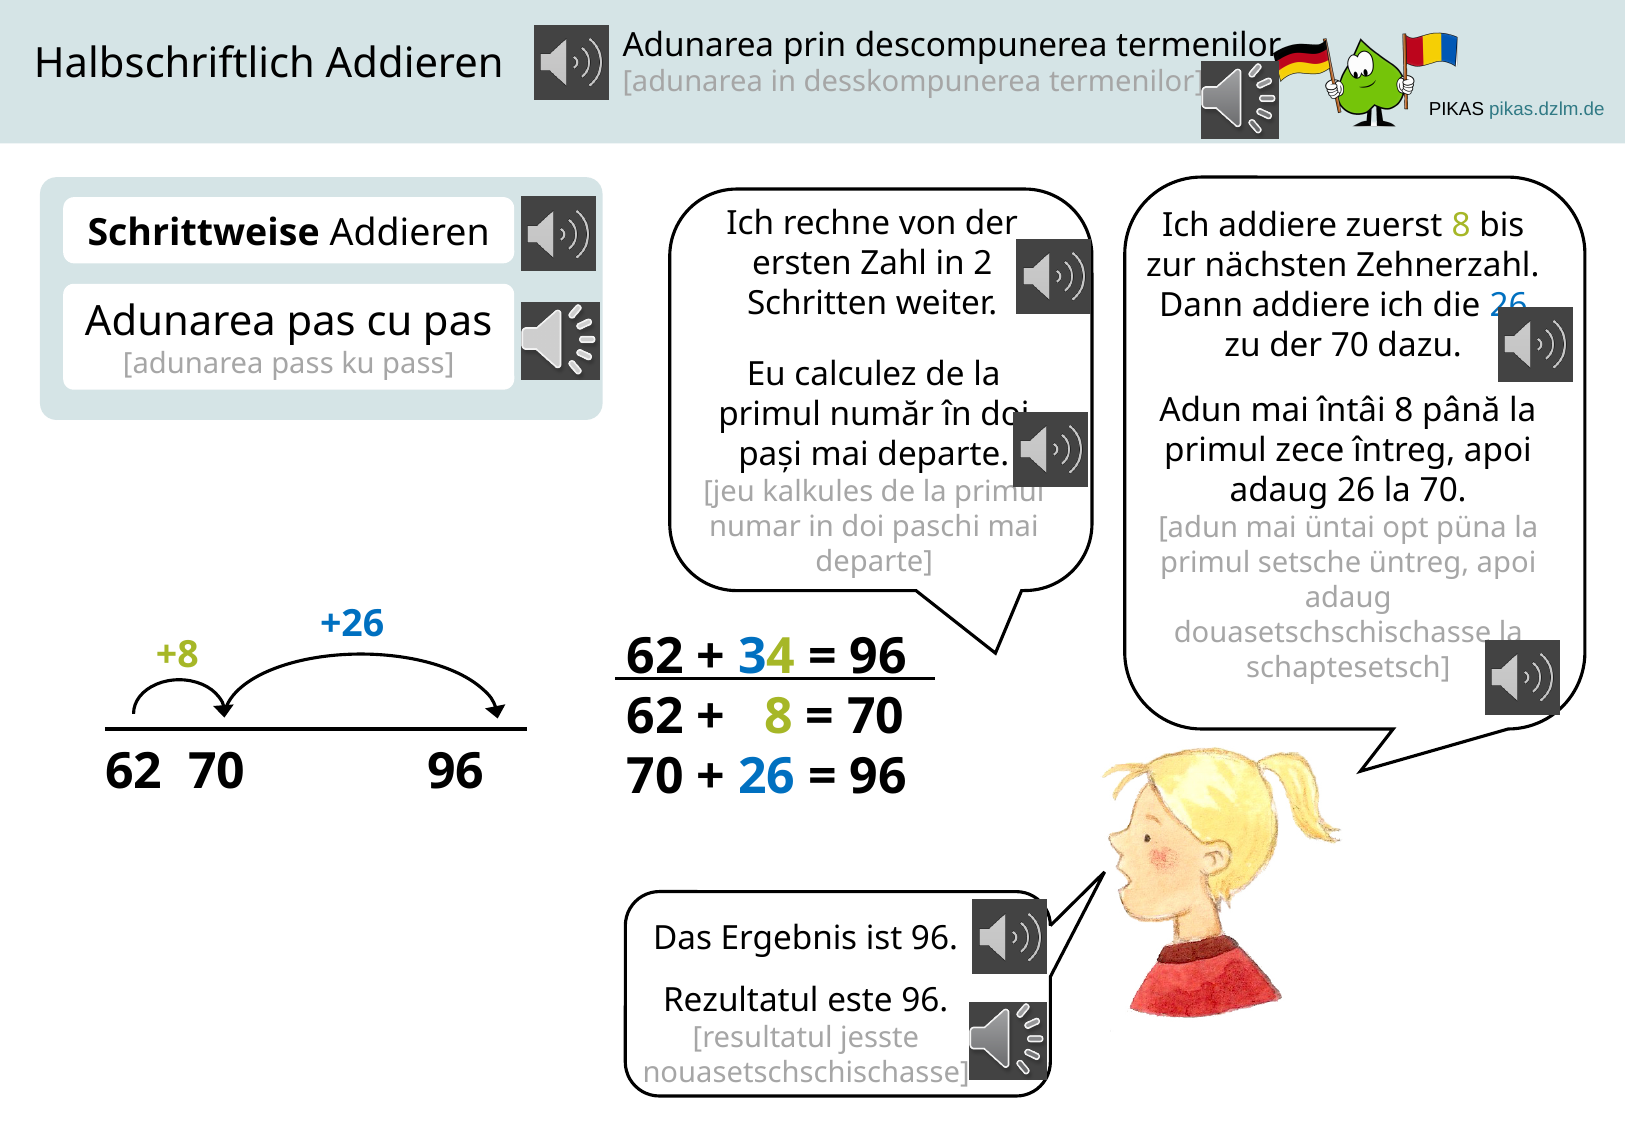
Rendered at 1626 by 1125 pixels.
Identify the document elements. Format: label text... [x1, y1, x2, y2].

picture [532, 23, 610, 101]
text_box Halbschriftlich Addieren [23, 14, 657, 106]
picture [1012, 410, 1090, 488]
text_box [1124, 177, 1585, 729]
text_box Schrittweise Addieren [63, 197, 515, 264]
text_box Adunarea pas cu pas [adunarea pass ku pass] [63, 283, 515, 390]
picture [520, 301, 601, 382]
text_box [918, 594, 1022, 624]
picture [1100, 746, 1343, 1032]
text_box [593, 891, 1051, 1097]
text_box [1080, 315, 1094, 564]
picture [968, 1001, 1049, 1082]
picture [1483, 638, 1561, 716]
text_box [1080, 216, 1091, 237]
picture [1496, 305, 1574, 383]
text_box Adunarea prin descompunerea termenilor [adunarea in desskompunerea termenilor] [657, 15, 1335, 105]
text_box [90, 591, 564, 807]
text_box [665, 186, 1080, 594]
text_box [611, 616, 1009, 814]
picture [971, 898, 1049, 976]
picture [1015, 237, 1093, 315]
text_box [38, 176, 604, 422]
picture [1200, 32, 1458, 141]
picture [519, 195, 597, 273]
